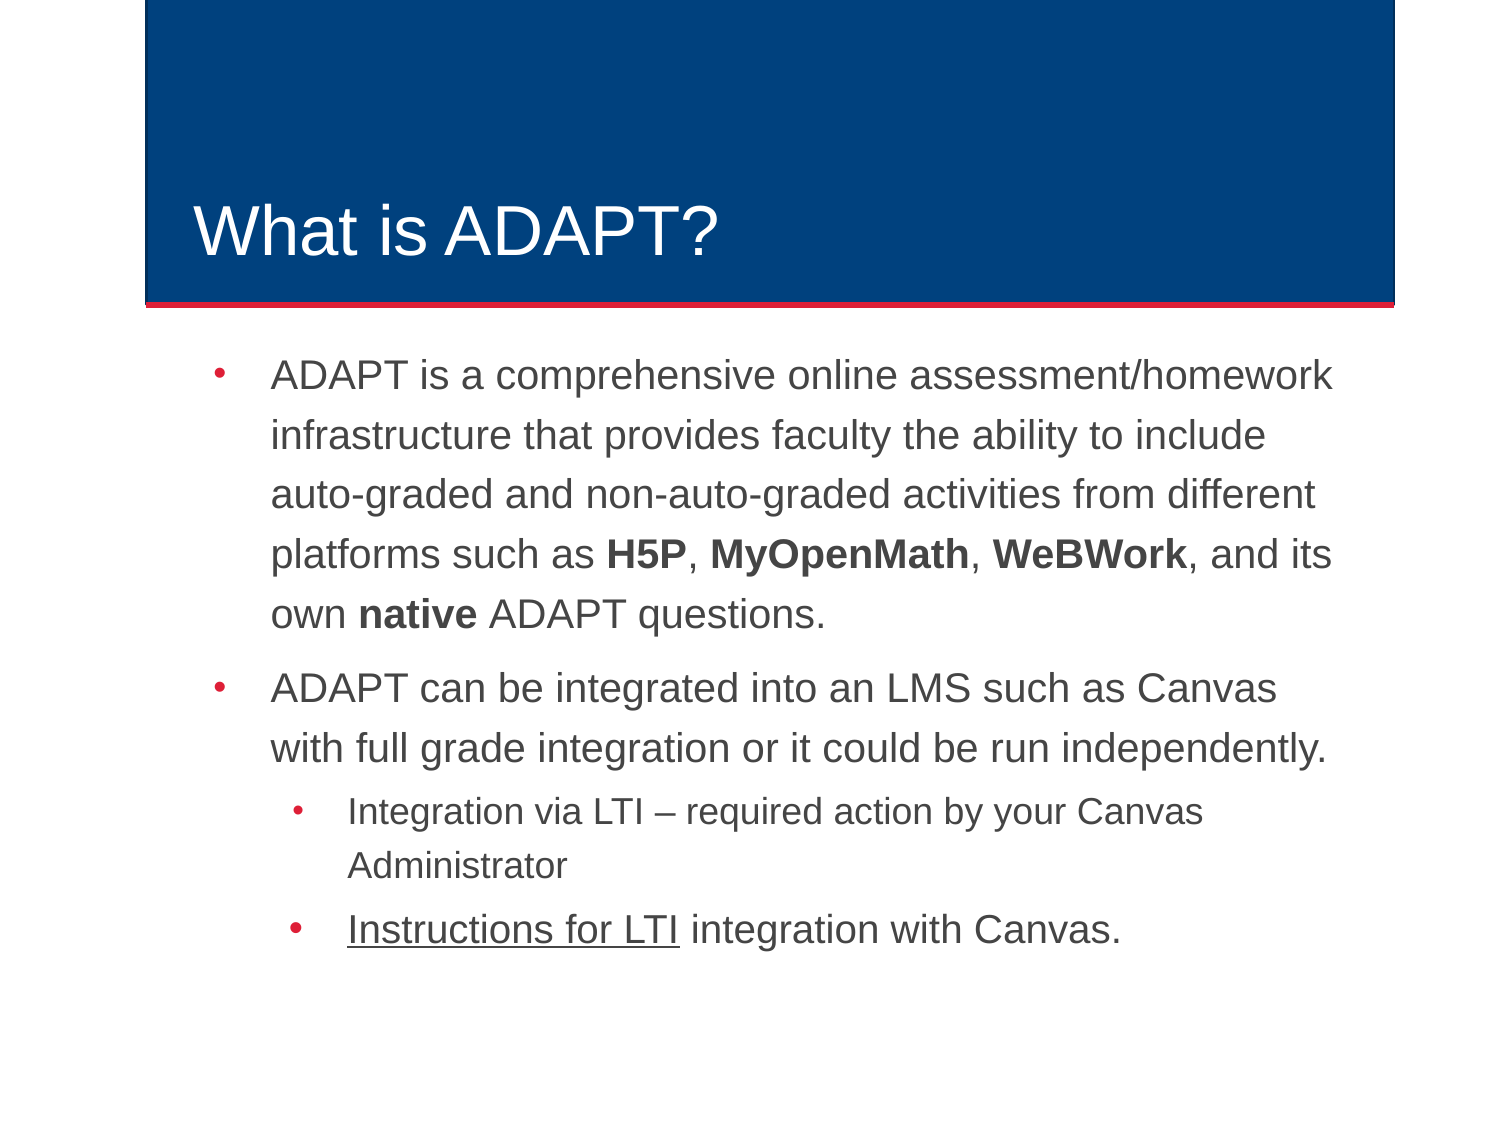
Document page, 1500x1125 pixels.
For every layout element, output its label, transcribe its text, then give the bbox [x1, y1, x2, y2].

title What is ADAPT? [178, 131, 1361, 279]
text_box ADAPT is a comprehensive online assessment/homework infrastructure that provides faculty the ability to include auto-graded and non-auto-graded activities from different platforms such as H5P, MyOpenMath, WeBWork, and its own native ADAPT questions. ADAPT can be integrated into an LMS such as Canvas with full grade integration or it could be run independently. Integration via LTI – required action by your Canvas Administrator Instructions for LTI integration with Canvas. [178, 330, 1361, 994]
